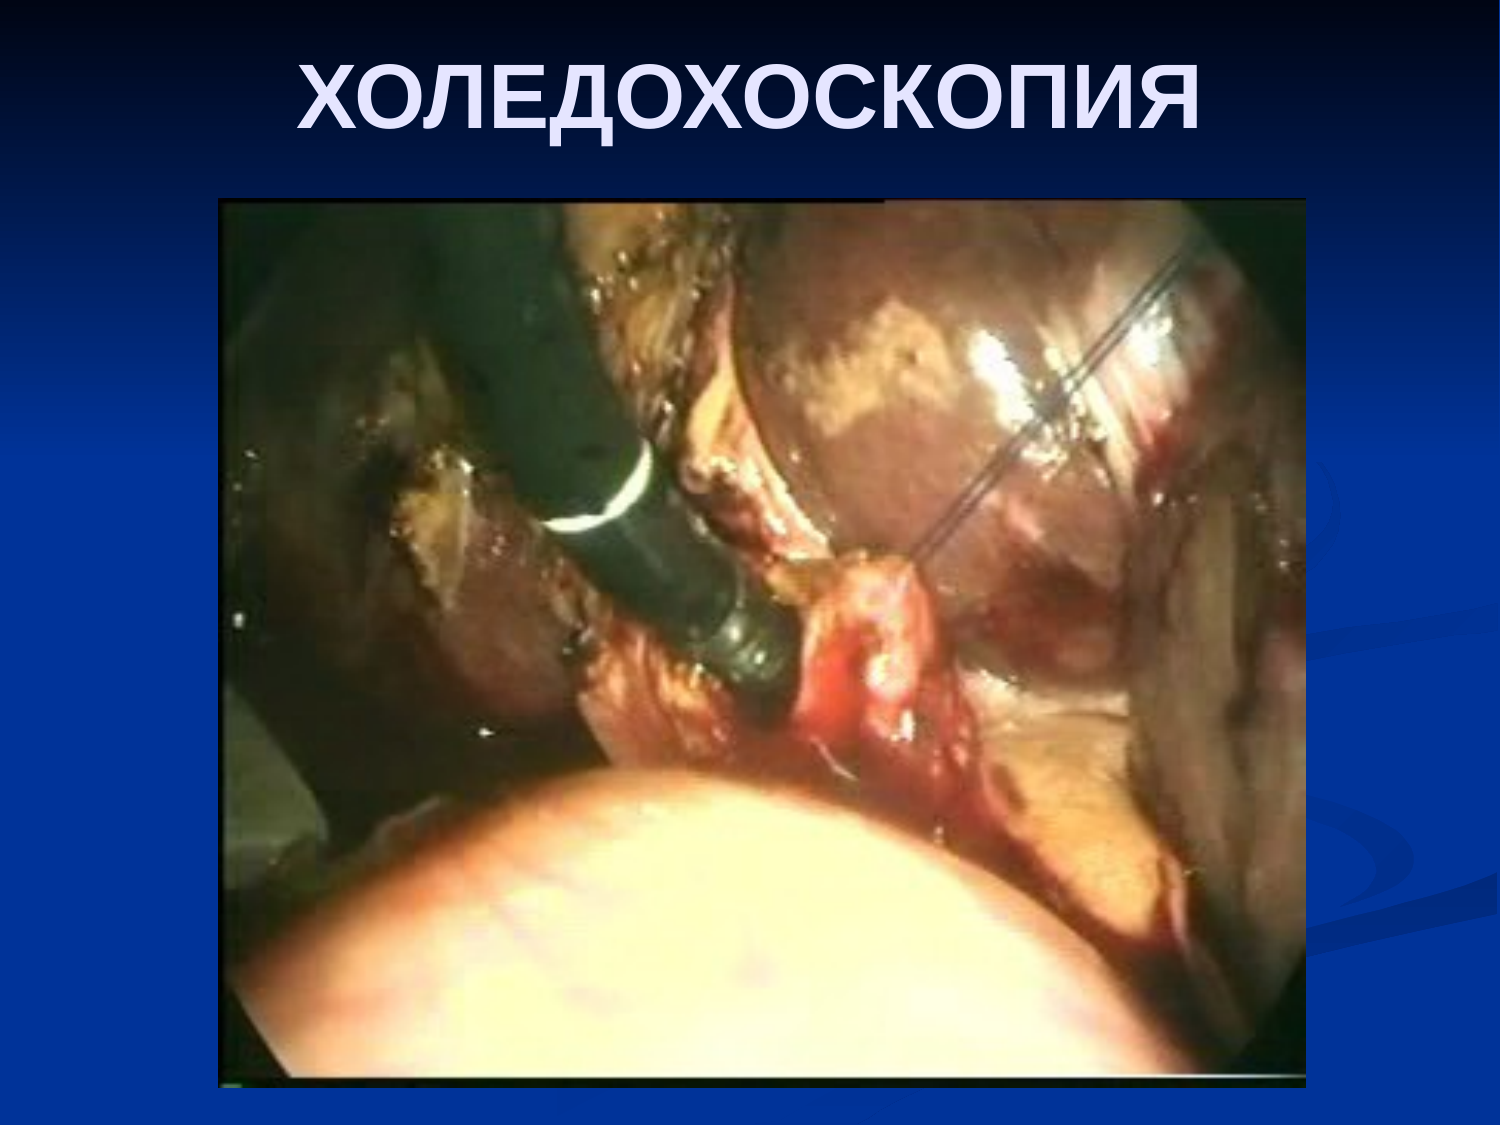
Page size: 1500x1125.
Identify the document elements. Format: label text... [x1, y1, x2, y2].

title ХОЛЕДОХОСКОПИЯ [74, 0, 1426, 185]
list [218, 198, 1306, 1089]
